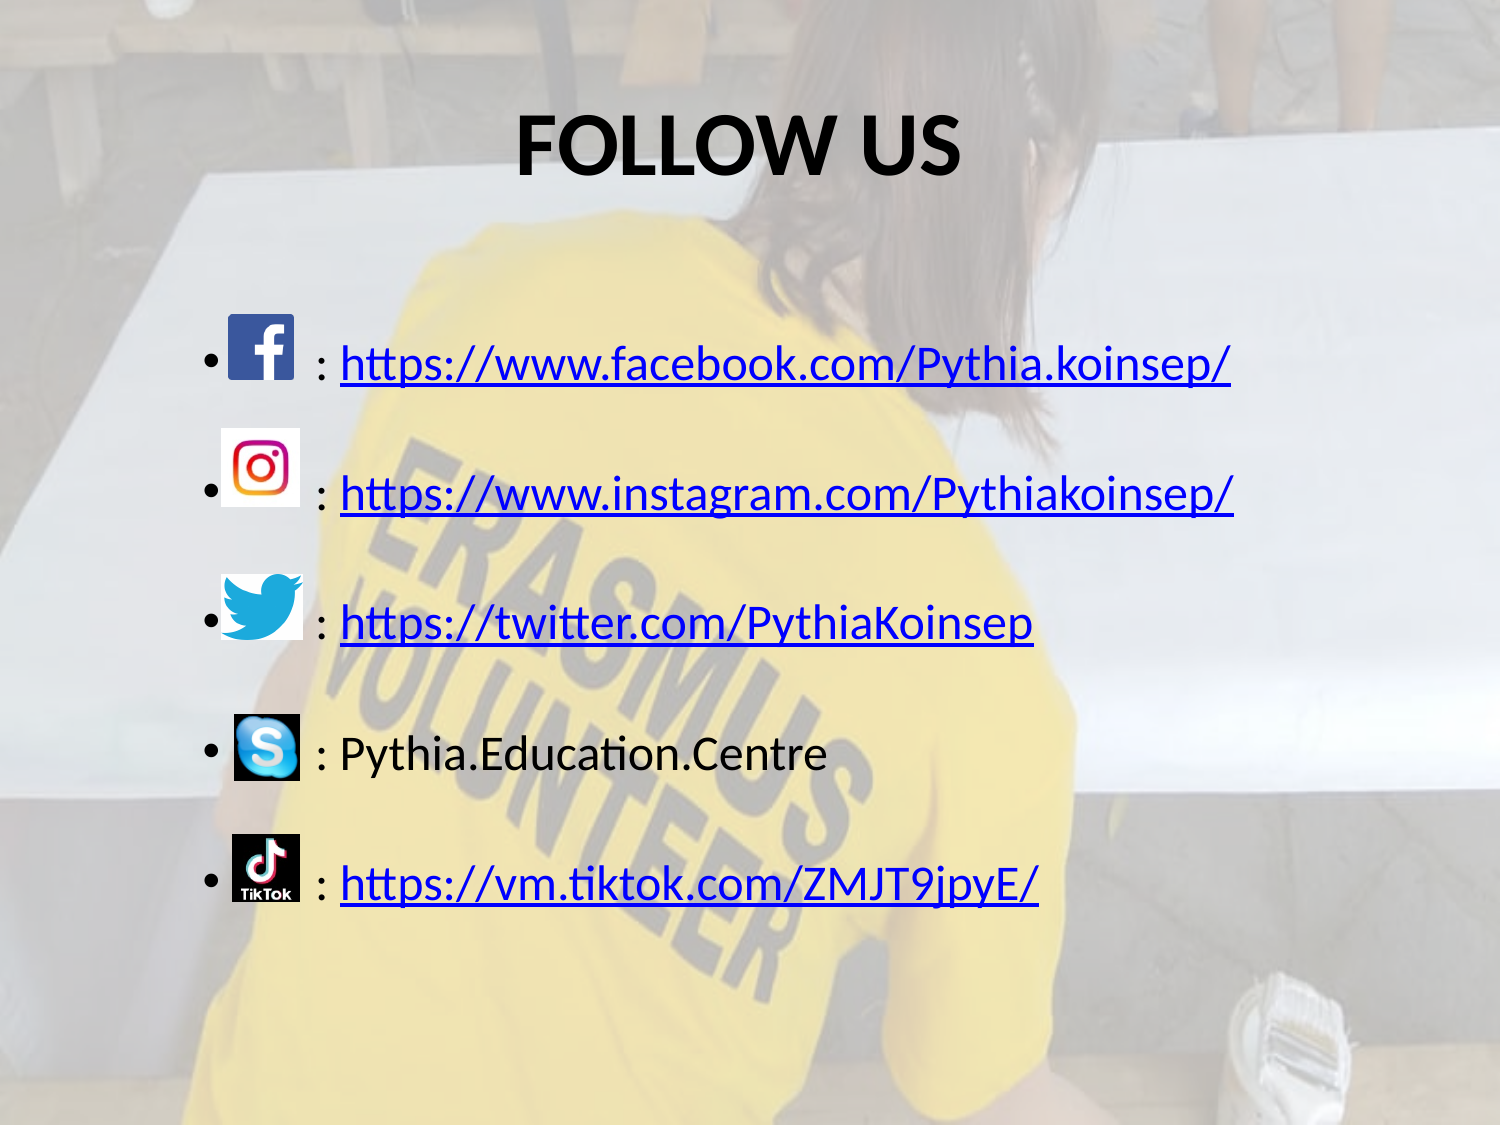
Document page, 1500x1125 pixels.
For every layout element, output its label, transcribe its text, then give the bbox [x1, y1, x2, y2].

picture [232, 833, 301, 902]
list : https://www.facebook.com/Pythia.koinsep/ : https://www.instagram.com/Pythiakoinsep/ : https://twitter.com/PythiaKoinsep : Pythia.Education.Centre : https://vm.tiktok.com/ZMJT9jpyE/ [187, 262, 1425, 1005]
picture [234, 714, 301, 781]
picture [221, 574, 303, 641]
picture [221, 428, 300, 508]
picture [227, 314, 294, 381]
title FOLLOW US [75, 45, 1425, 233]
